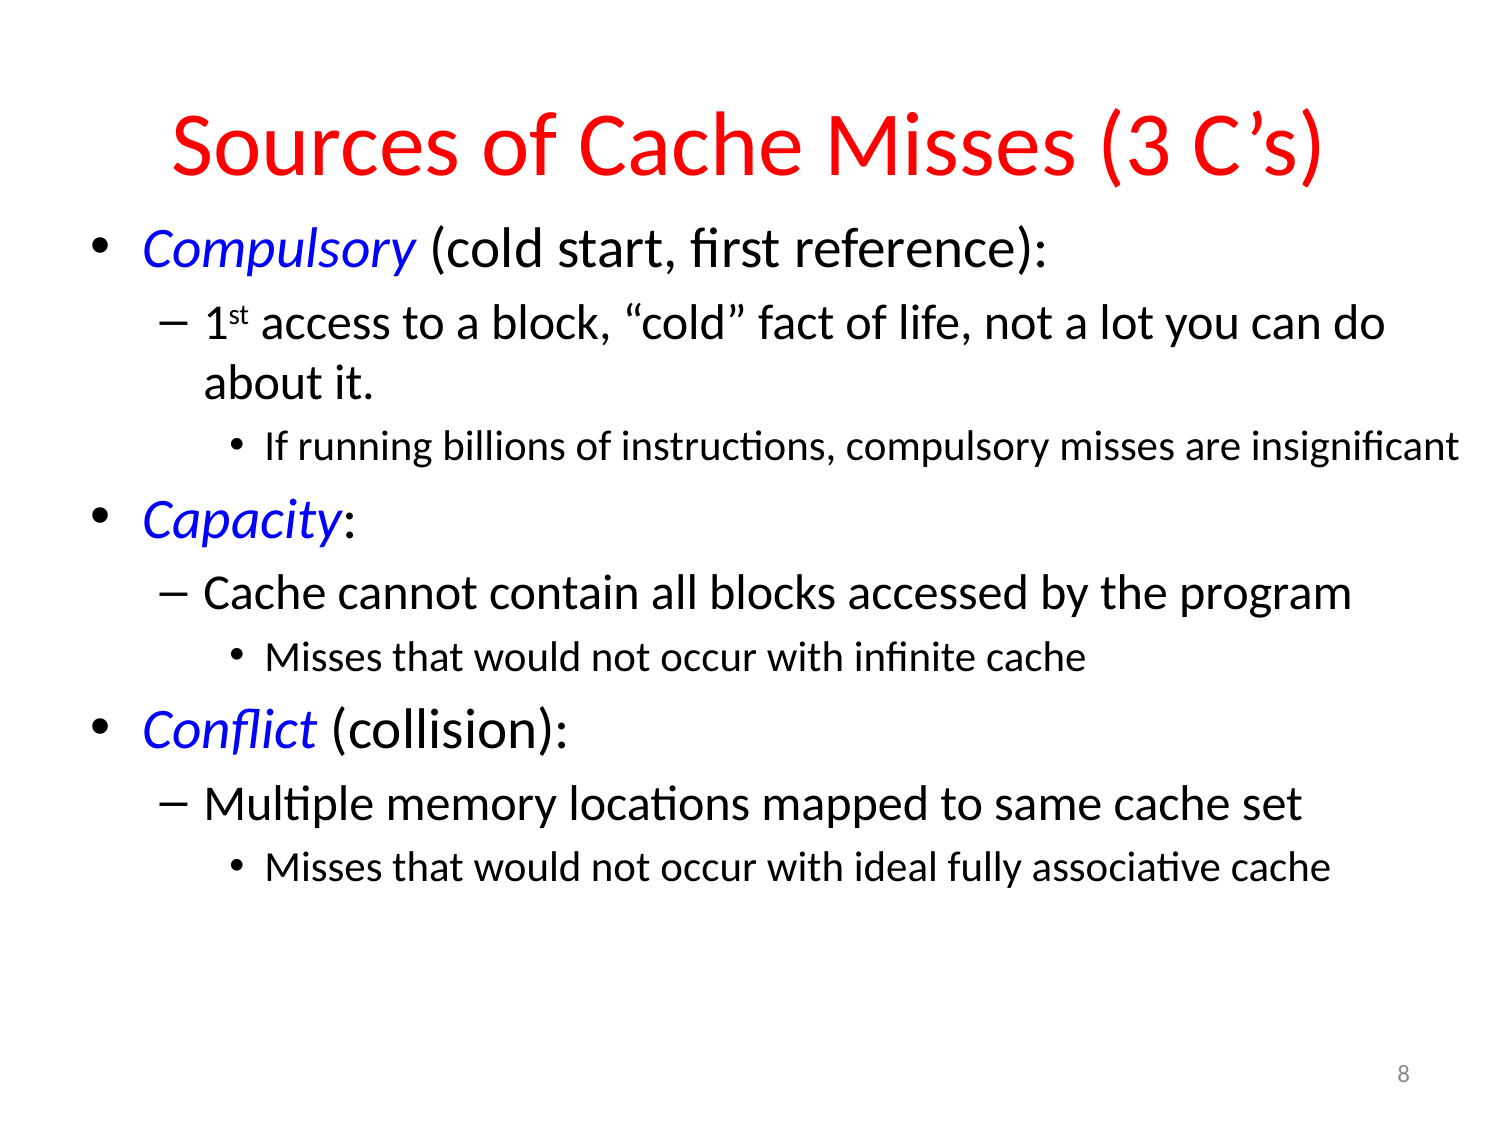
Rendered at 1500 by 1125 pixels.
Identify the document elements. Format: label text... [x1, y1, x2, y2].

title Sources of Cache Misses (3 C’s) [75, 45, 1425, 202]
list Compulsory (cold start, first reference): 1st access to a block, “cold” fact of life, not a lot you can do about it. If running billions of instructions, compulsory misses are insignificant Capacity: Cache cannot contain all blocks accessed by the program Misses that would not occur with infinite cache Conflict (collision): Multiple memory locations mapped to same cache set Misses that would not occur with ideal fully associative cache [75, 202, 1500, 941]
slide_number 8 [1074, 1042, 1425, 1103]
